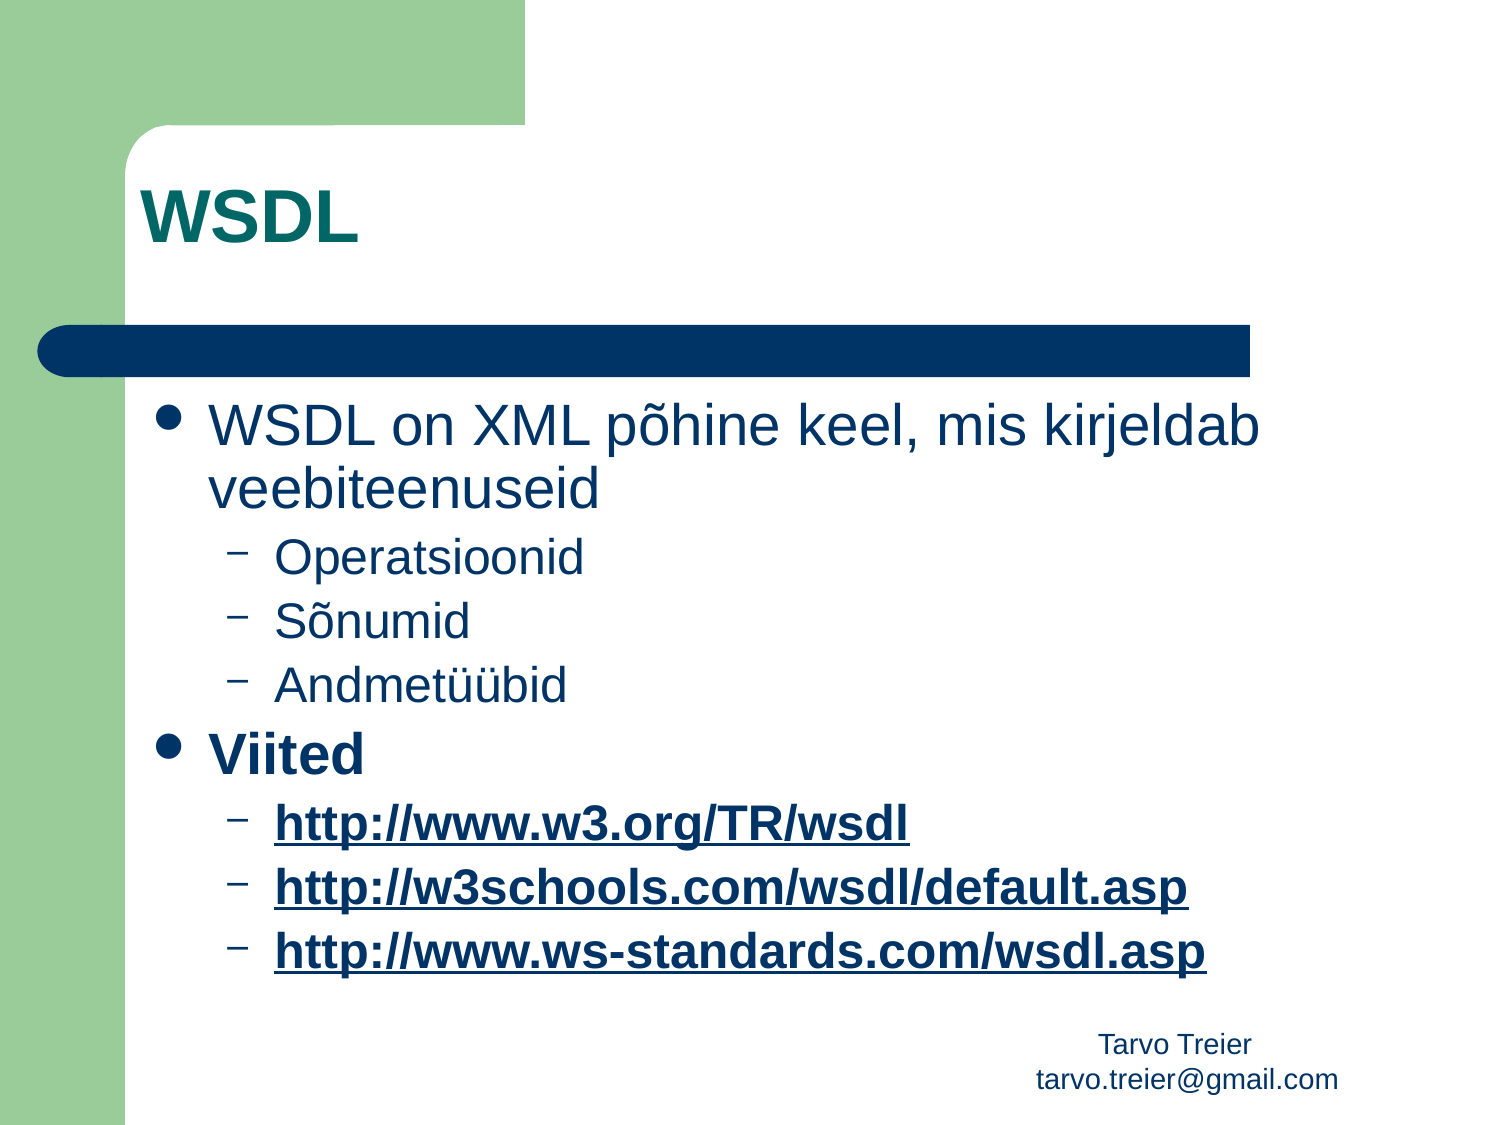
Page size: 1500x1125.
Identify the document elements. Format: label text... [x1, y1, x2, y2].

title WSDL [124, 124, 1426, 313]
list WSDL on XML põhine keel, mis kirjeldab veebiteenuseid Operatsioonid Sõnumid Andmetüübid Viited http://www.w3.org/TR/wsdl http://w3schools.com/wsdl/default.asp http://www.ws-standards.com/wsdl.asp [137, 387, 1400, 999]
footer Tarvo Treier tarvo.treier@gmail.com [949, 1024, 1426, 1104]
